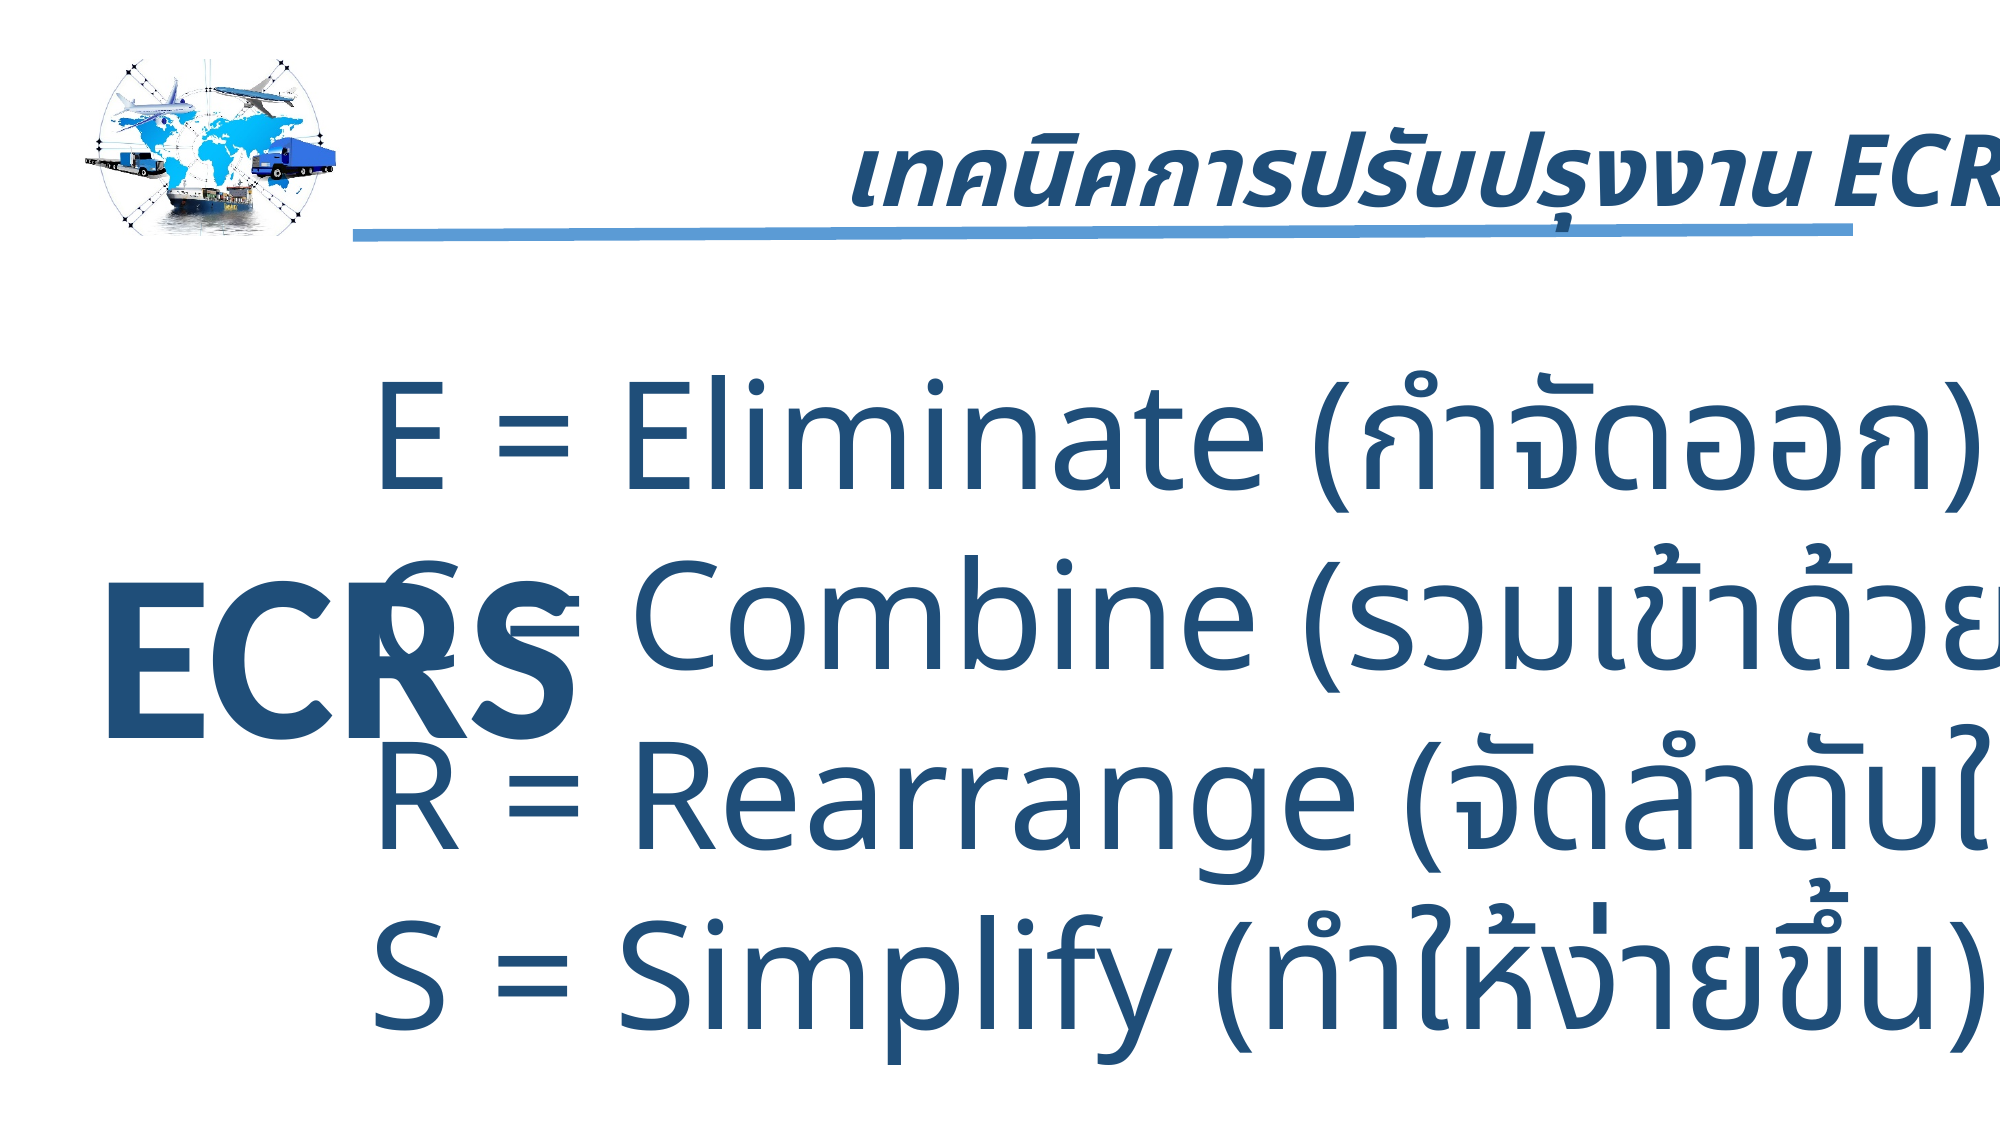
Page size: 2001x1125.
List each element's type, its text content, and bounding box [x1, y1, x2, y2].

picture [77, 59, 342, 236]
text_box ECRS [80, 491, 597, 795]
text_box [352, 229, 1853, 236]
text_box เทคนิคการปรับปรุงงาน ECRS [826, 99, 2000, 234]
text_box E = Eliminate (กำจัดออก) C = Combine (รวมเข้าด้วยกัน) R = Rearrange (จัดลำดับใหม่) S = Simplify (ทำให้ง่ายขึ้น) [353, 332, 2000, 1067]
